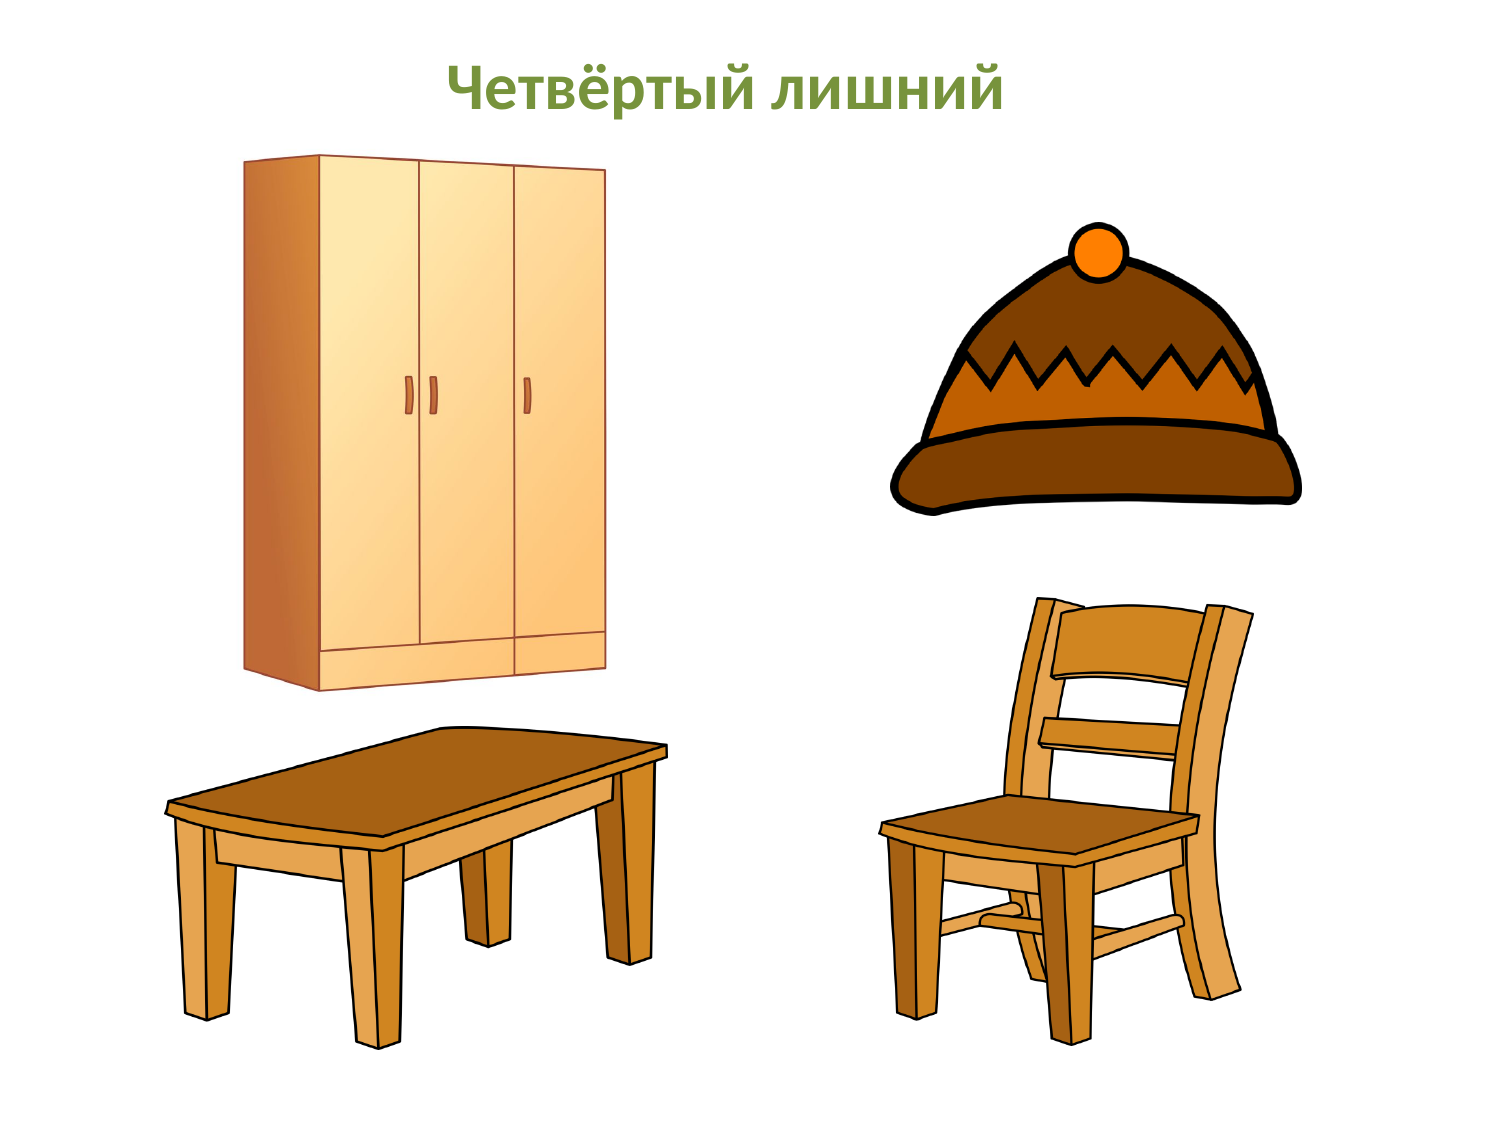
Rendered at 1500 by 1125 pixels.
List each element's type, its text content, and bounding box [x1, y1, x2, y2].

picture [210, 140, 610, 708]
picture [163, 726, 669, 1050]
text_box Четвёртый лишний [105, 35, 1348, 130]
picture [878, 597, 1255, 1046]
picture [890, 222, 1303, 516]
